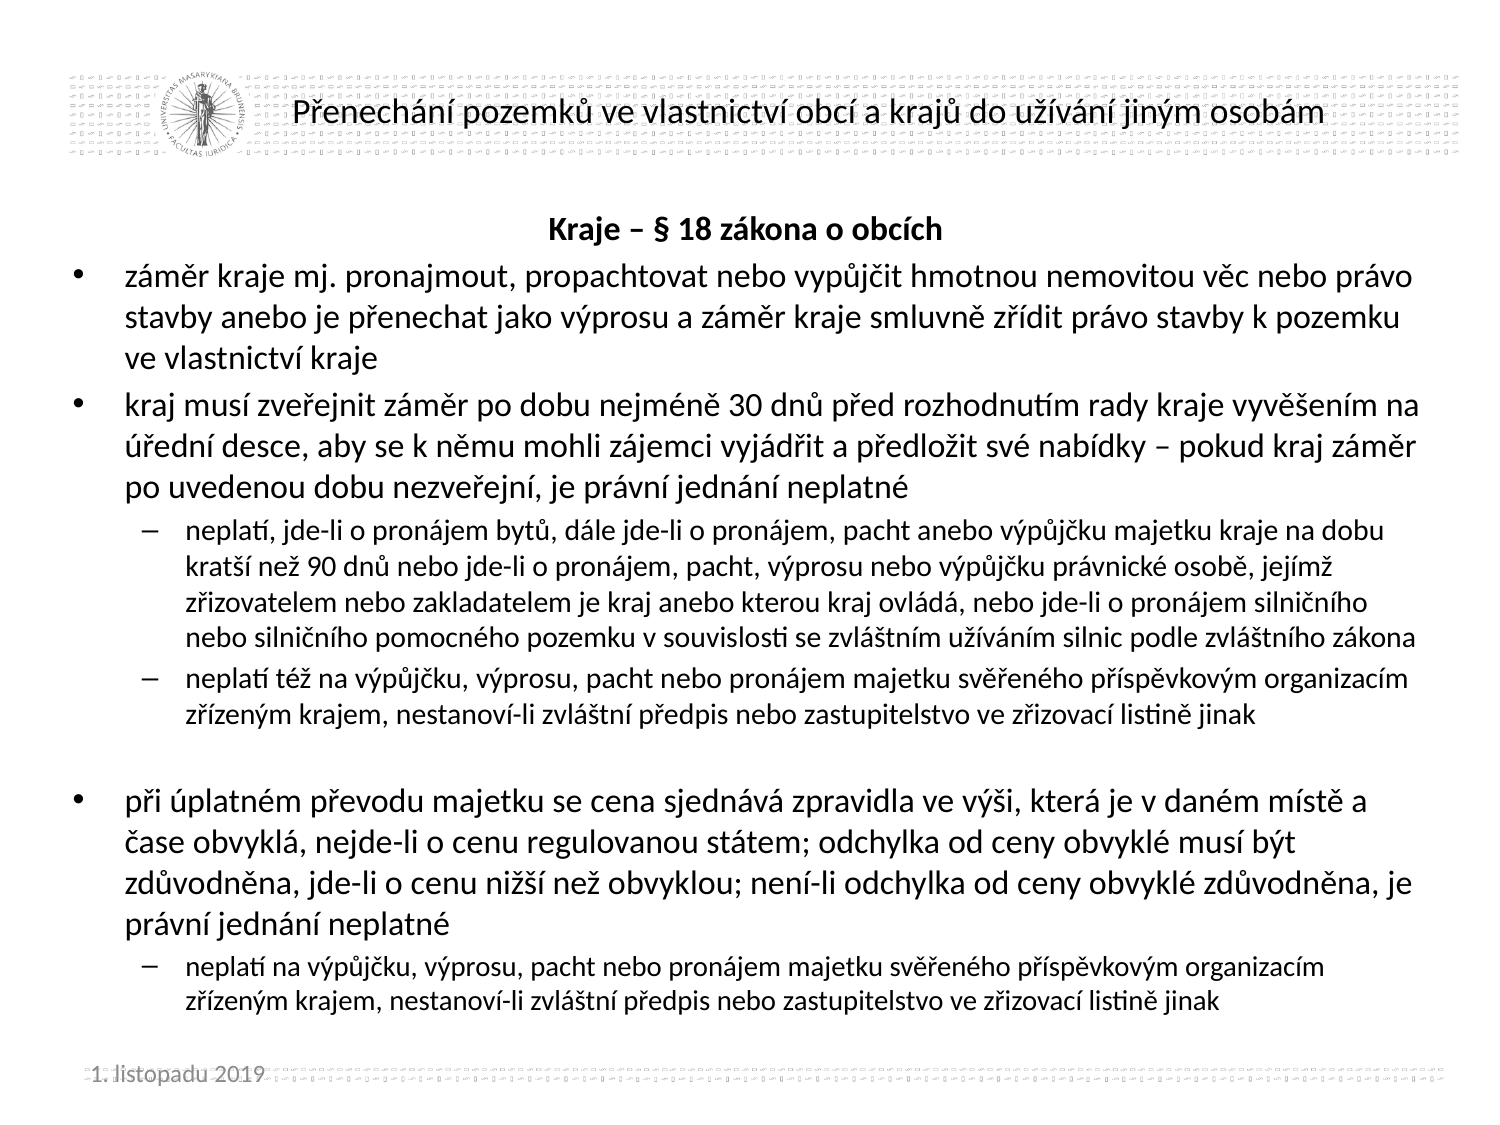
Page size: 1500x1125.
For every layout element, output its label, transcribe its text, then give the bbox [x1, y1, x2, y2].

picture [0, 42, 1500, 200]
list Kraje – § 18 zákona o obcích záměr kraje mj. pronajmout, propachtovat nebo vypůjčit hmotnou nemovitou věc nebo právo stavby anebo je přenechat jako výprosu a záměr kraje smluvně zřídit právo stavby k pozemku ve vlastnictví kraje kraj musí zveřejnit záměr po dobu nejméně 30 dnů před rozhodnutím rady kraje vyvěšením na úřední desce, aby se k němu mohli zájemci vyjádřit a předložit své nabídky – pokud kraj záměr po uvedenou dobu nezveřejní, je právní jednání neplatné neplatí, jde-li o pronájem bytů, dále jde-li o pronájem, pacht anebo výpůjčku majetku kraje na dobu kratší než 90 dnů nebo jde-li o pronájem, pacht, výprosu nebo výpůjčku právnické osobě, jejímž zřizovatelem nebo zakladatelem je kraj anebo kterou kraj ovládá, nebo jde-li o pronájem silničního nebo silničního pomocného pozemku v souvislosti se zvláštním užíváním silnic podle zvláštního zákona neplatí též na výpůjčku, výprosu, pacht nebo pronájem majetku svěřeného příspěvkovým organizacím zřízeným krajem, nestanoví-li zvláštní předpis nebo zastupitelstvo ve zřizovací listině jinak při úplatném převodu majetku se cena sjednává zpravidla ve výši, která je v daném místě a čase obvyklá, nejde-li o cenu regulovanou státem; odchylka od ceny obvyklé musí být zdůvodněna, jde-li o cenu nižší než obvyklou; není-li odchylka od ceny obvyklé zdůvodněna, je právní jednání neplatné neplatí na výpůjčku, výprosu, pacht nebo pronájem majetku svěřeného příspěvkovým organizacím zřízeným krajem, nestanoví-li zvláštní předpis nebo zastupitelstvo ve zřizovací listině jinak [57, 208, 1443, 1038]
picture [13, 1039, 1500, 1116]
